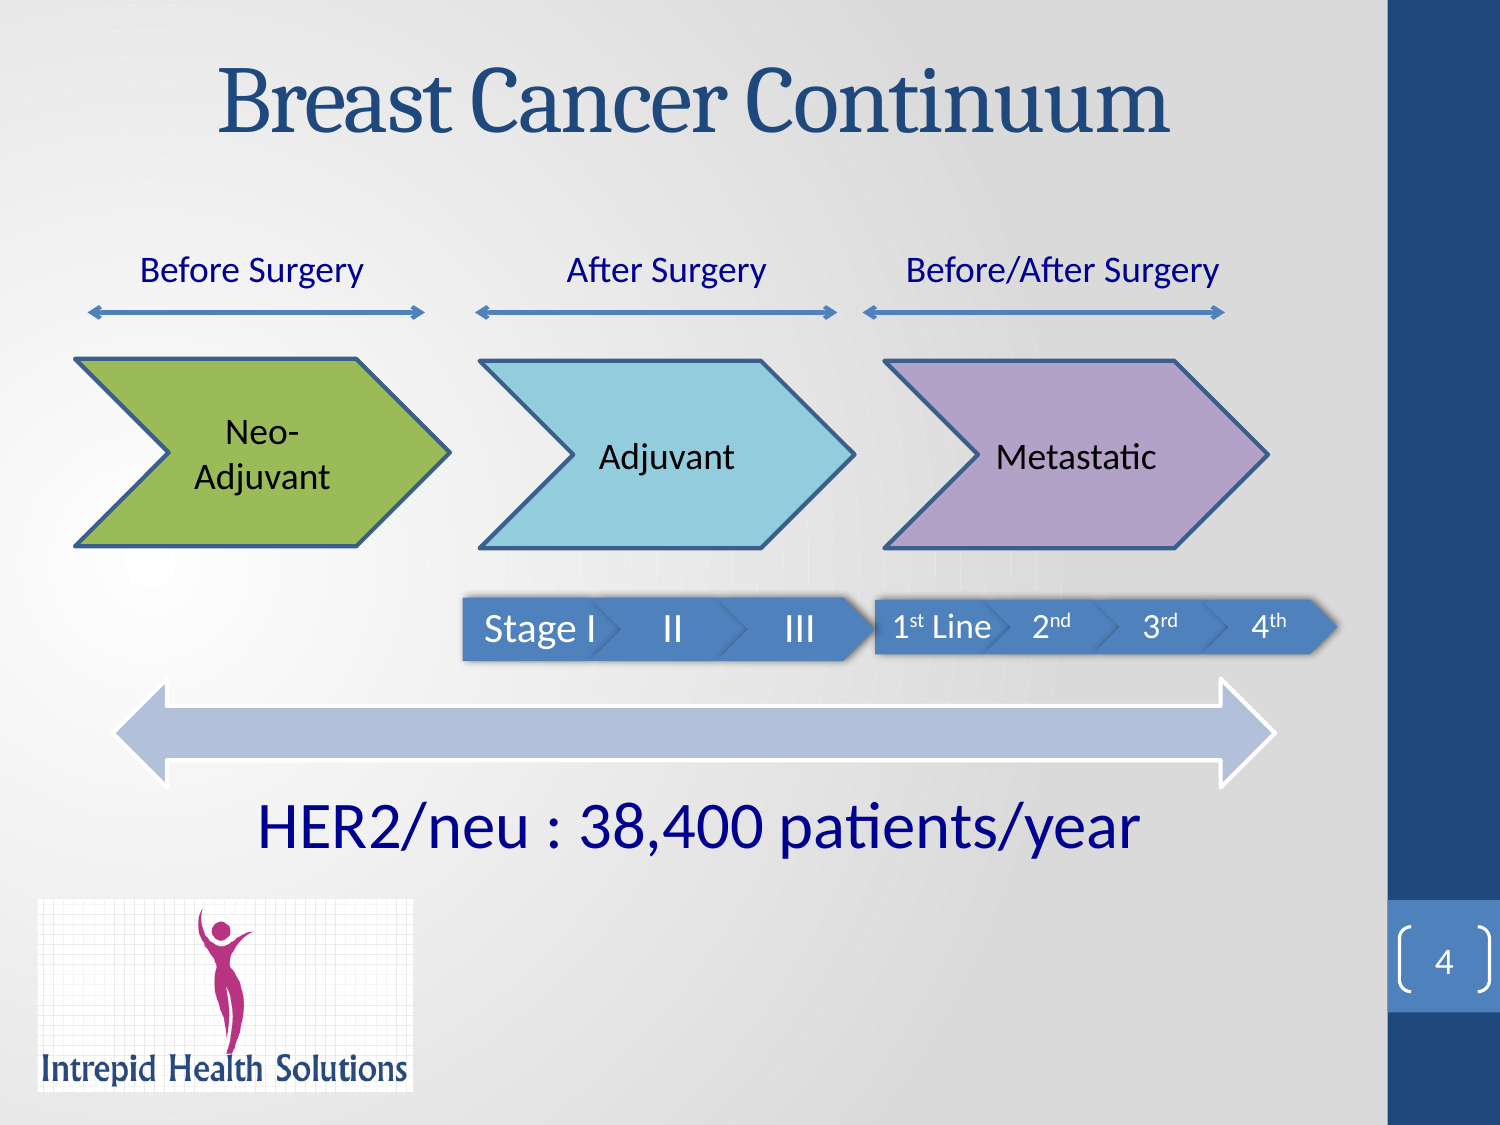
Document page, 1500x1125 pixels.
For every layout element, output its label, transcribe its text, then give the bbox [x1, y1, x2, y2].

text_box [874, 441, 1338, 813]
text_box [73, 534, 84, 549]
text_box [461, 574, 876, 685]
title Breast Cancer Continuum [0, 0, 1388, 188]
slide_number 4 [1397, 925, 1492, 994]
picture [37, 899, 413, 1092]
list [86, 86, 1339, 876]
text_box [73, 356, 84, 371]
